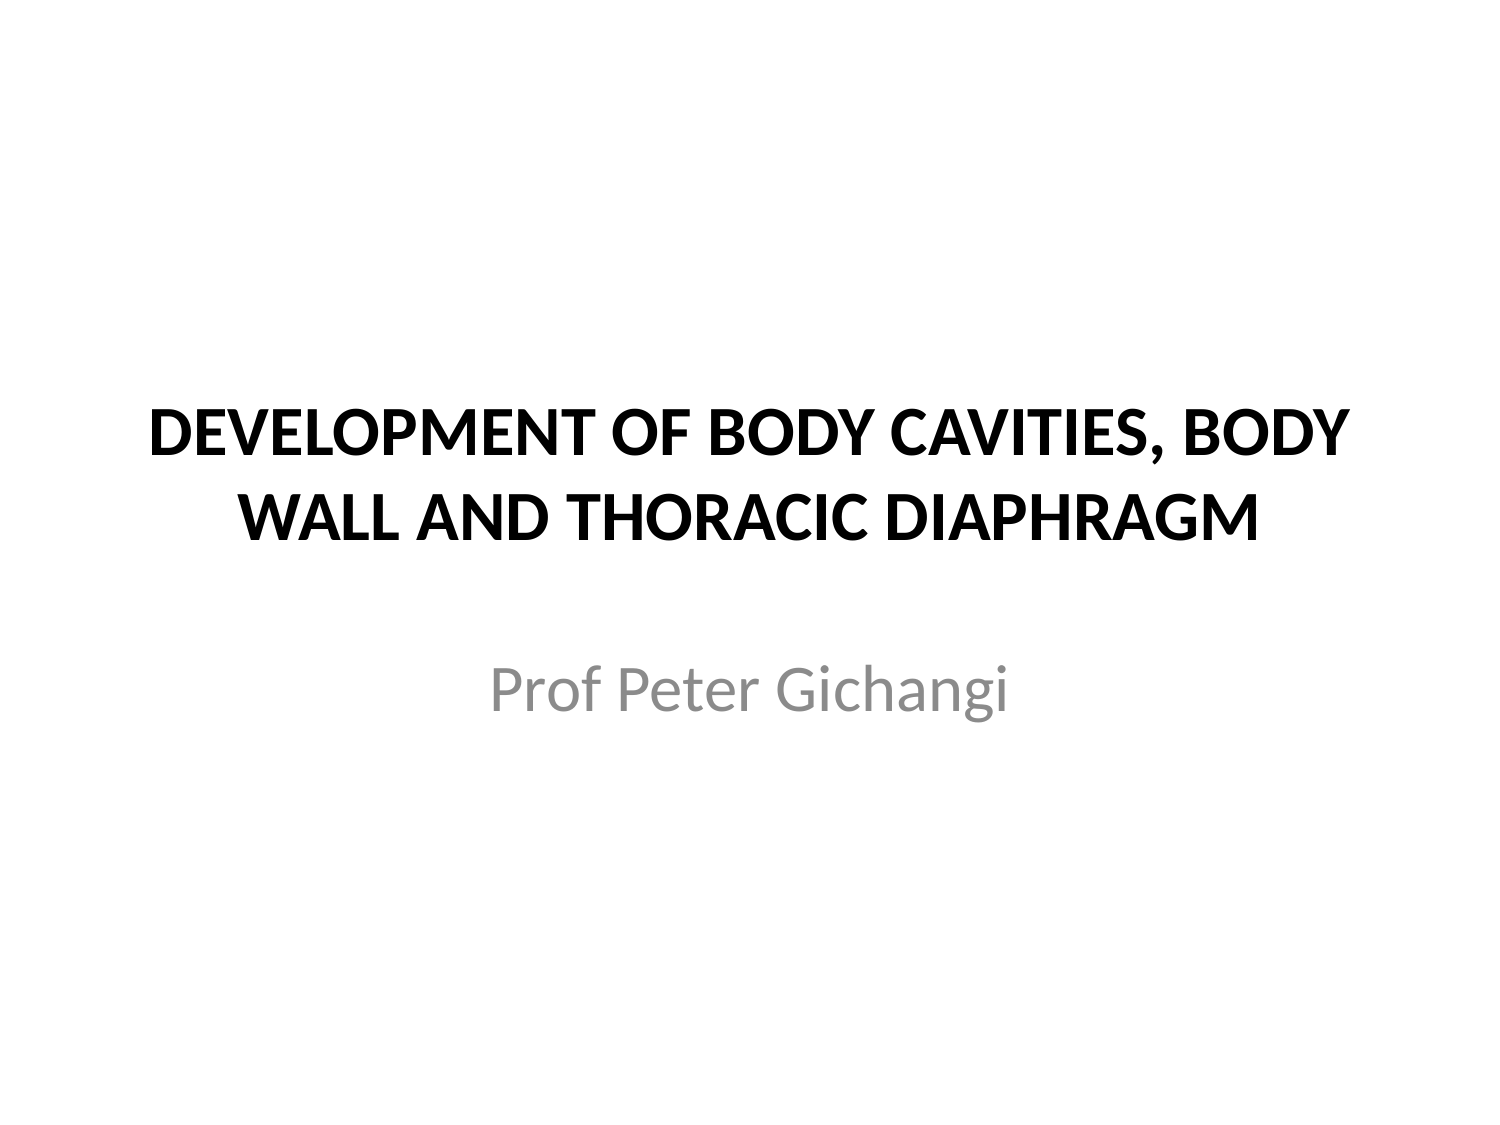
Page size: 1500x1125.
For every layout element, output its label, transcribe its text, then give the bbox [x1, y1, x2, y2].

title DEVELOPMENT OF BODY CAVITIES, BODY WALL AND THORACIC DIAPHRAGM [112, 349, 1388, 591]
subtitle Prof Peter Gichangi [225, 637, 1275, 925]
